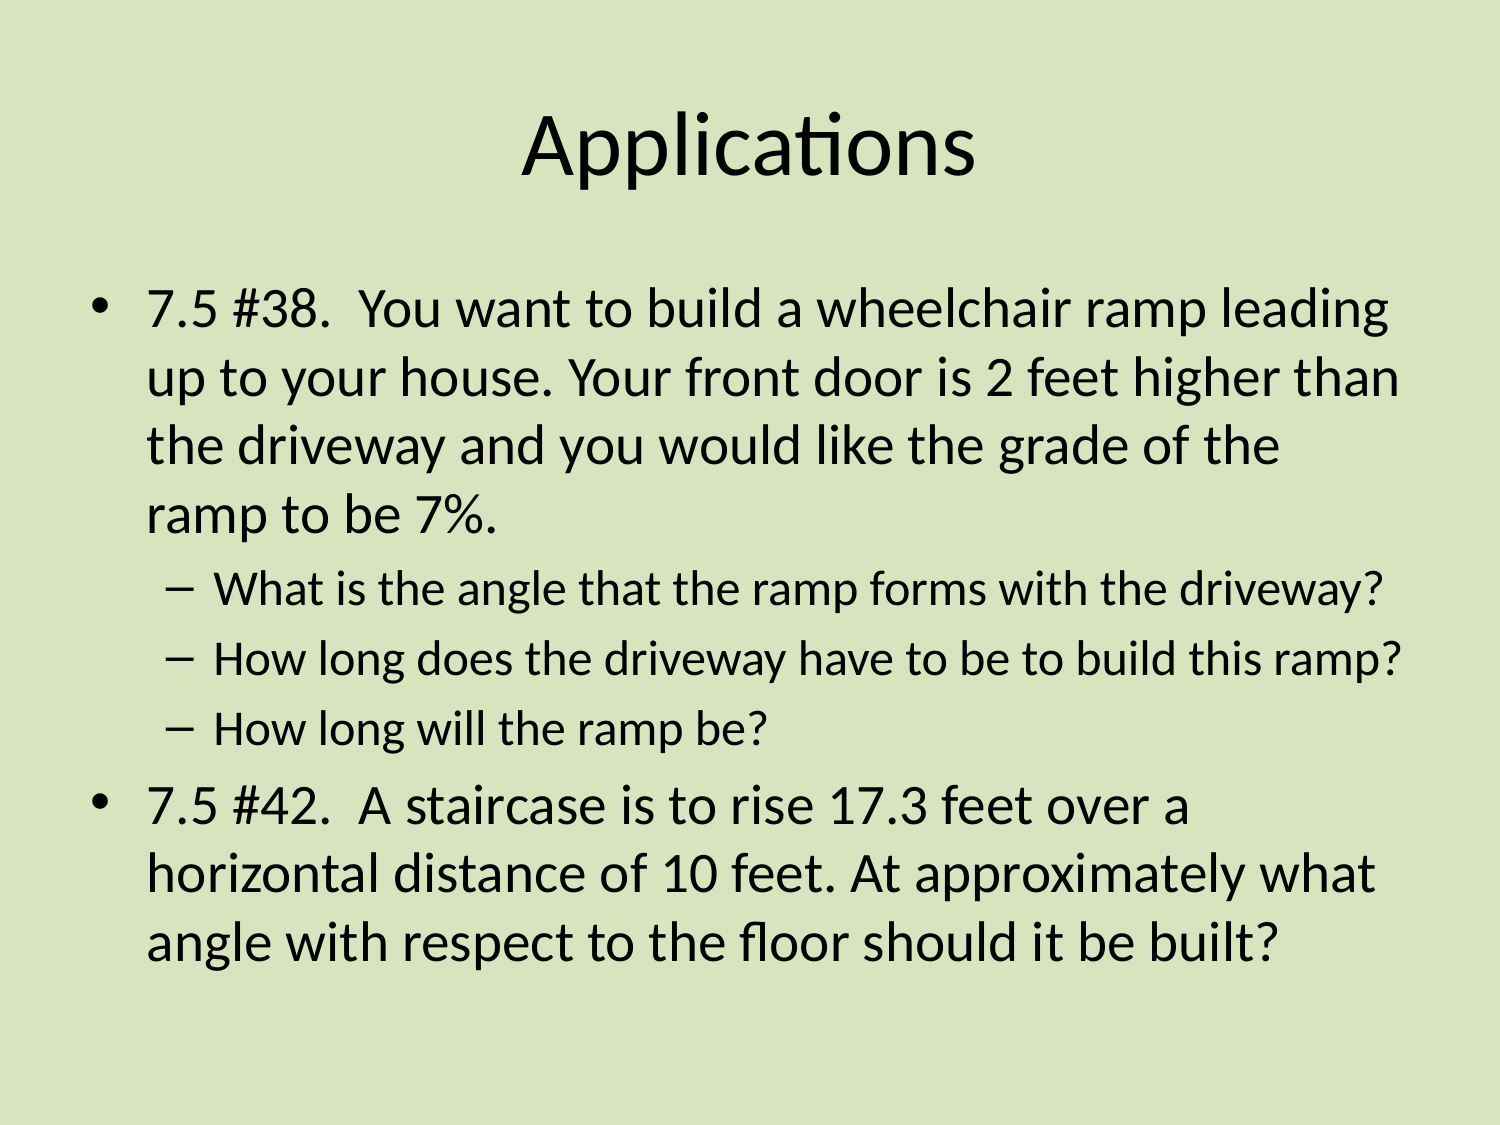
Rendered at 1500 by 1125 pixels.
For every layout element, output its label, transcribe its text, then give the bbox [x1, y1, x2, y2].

title Applications [75, 45, 1425, 233]
list 7.5 #38. You want to build a wheelchair ramp leading up to your house. Your front door is 2 feet higher than the driveway and you would like the grade of the ramp to be 7%. What is the angle that the ramp forms with the driveway? How long does the driveway have to be to build this ramp? How long will the ramp be? 7.5 #42. A staircase is to rise 17.3 feet over a horizontal distance of 10 feet. At approximately what angle with respect to the floor should it be built? [75, 262, 1425, 1005]
